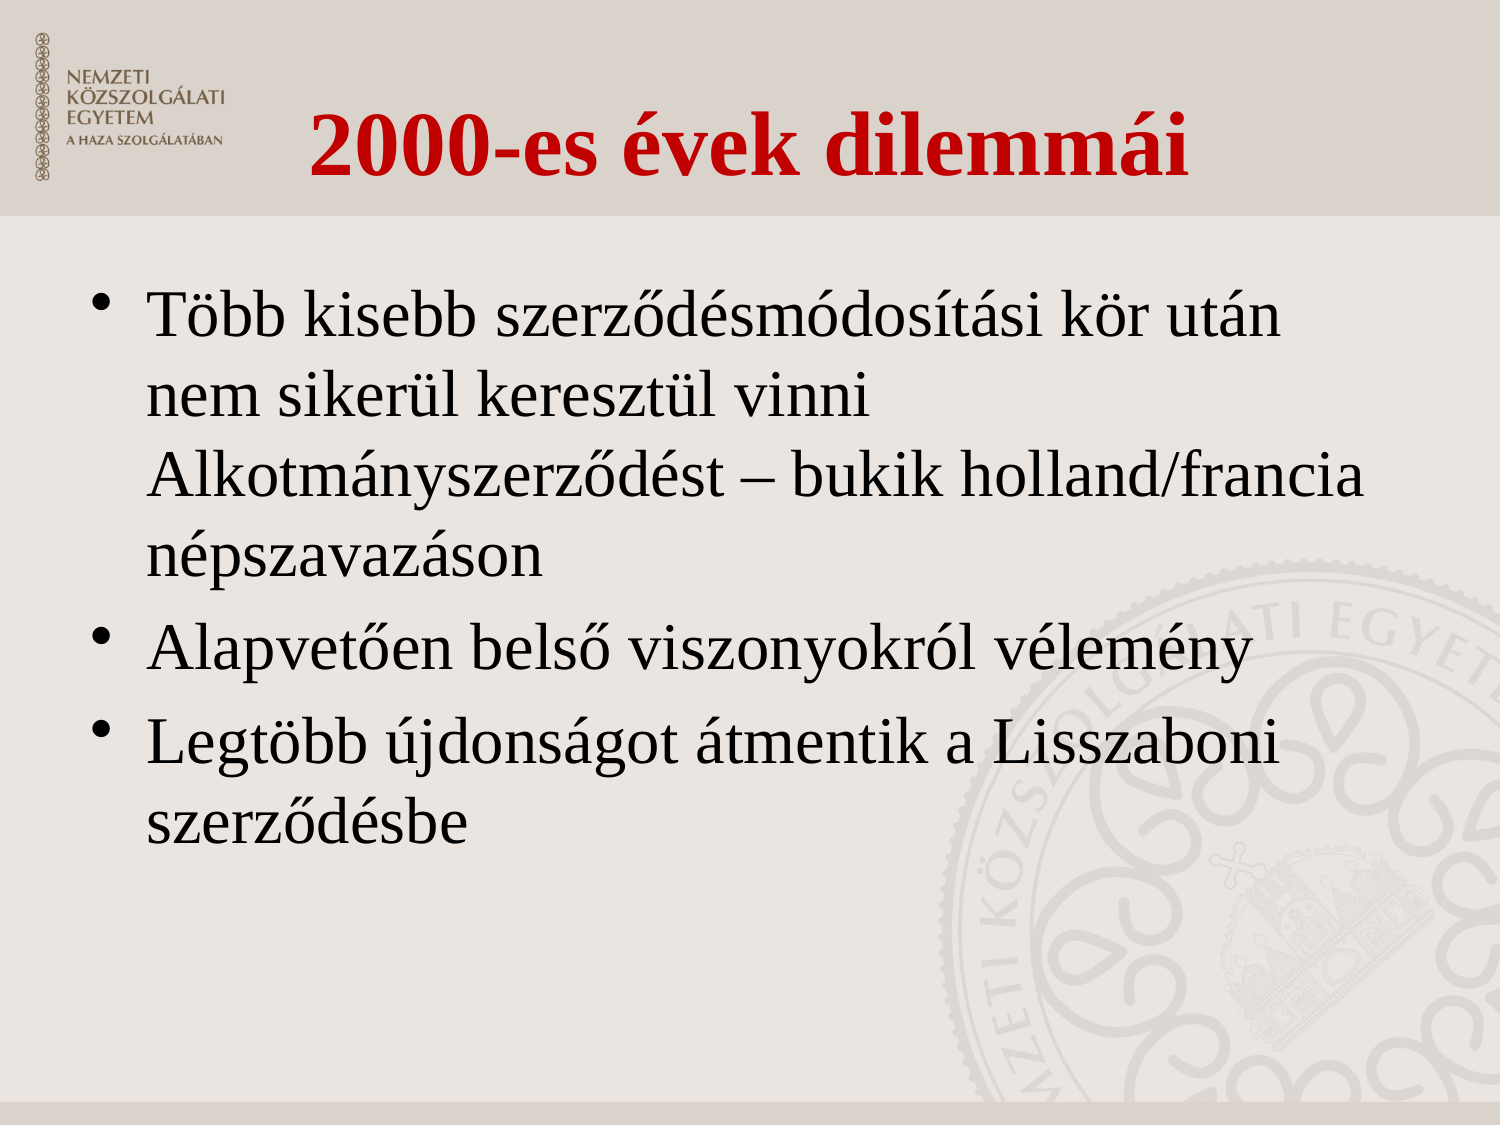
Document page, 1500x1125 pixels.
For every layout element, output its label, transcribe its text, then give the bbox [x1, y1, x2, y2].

picture [0, 0, 1500, 1125]
title 2000-es évek dilemmái [74, 44, 1426, 233]
list Több kisebb szerződésmódosítási kör után nem sikerül keresztül vinni Alkotmányszerződést – bukik holland/francia népszavazáson Alapvetően belső viszonyokról vélemény Legtöbb újdonságot átmentik a Lisszaboni szerződésbe [74, 262, 1426, 1006]
